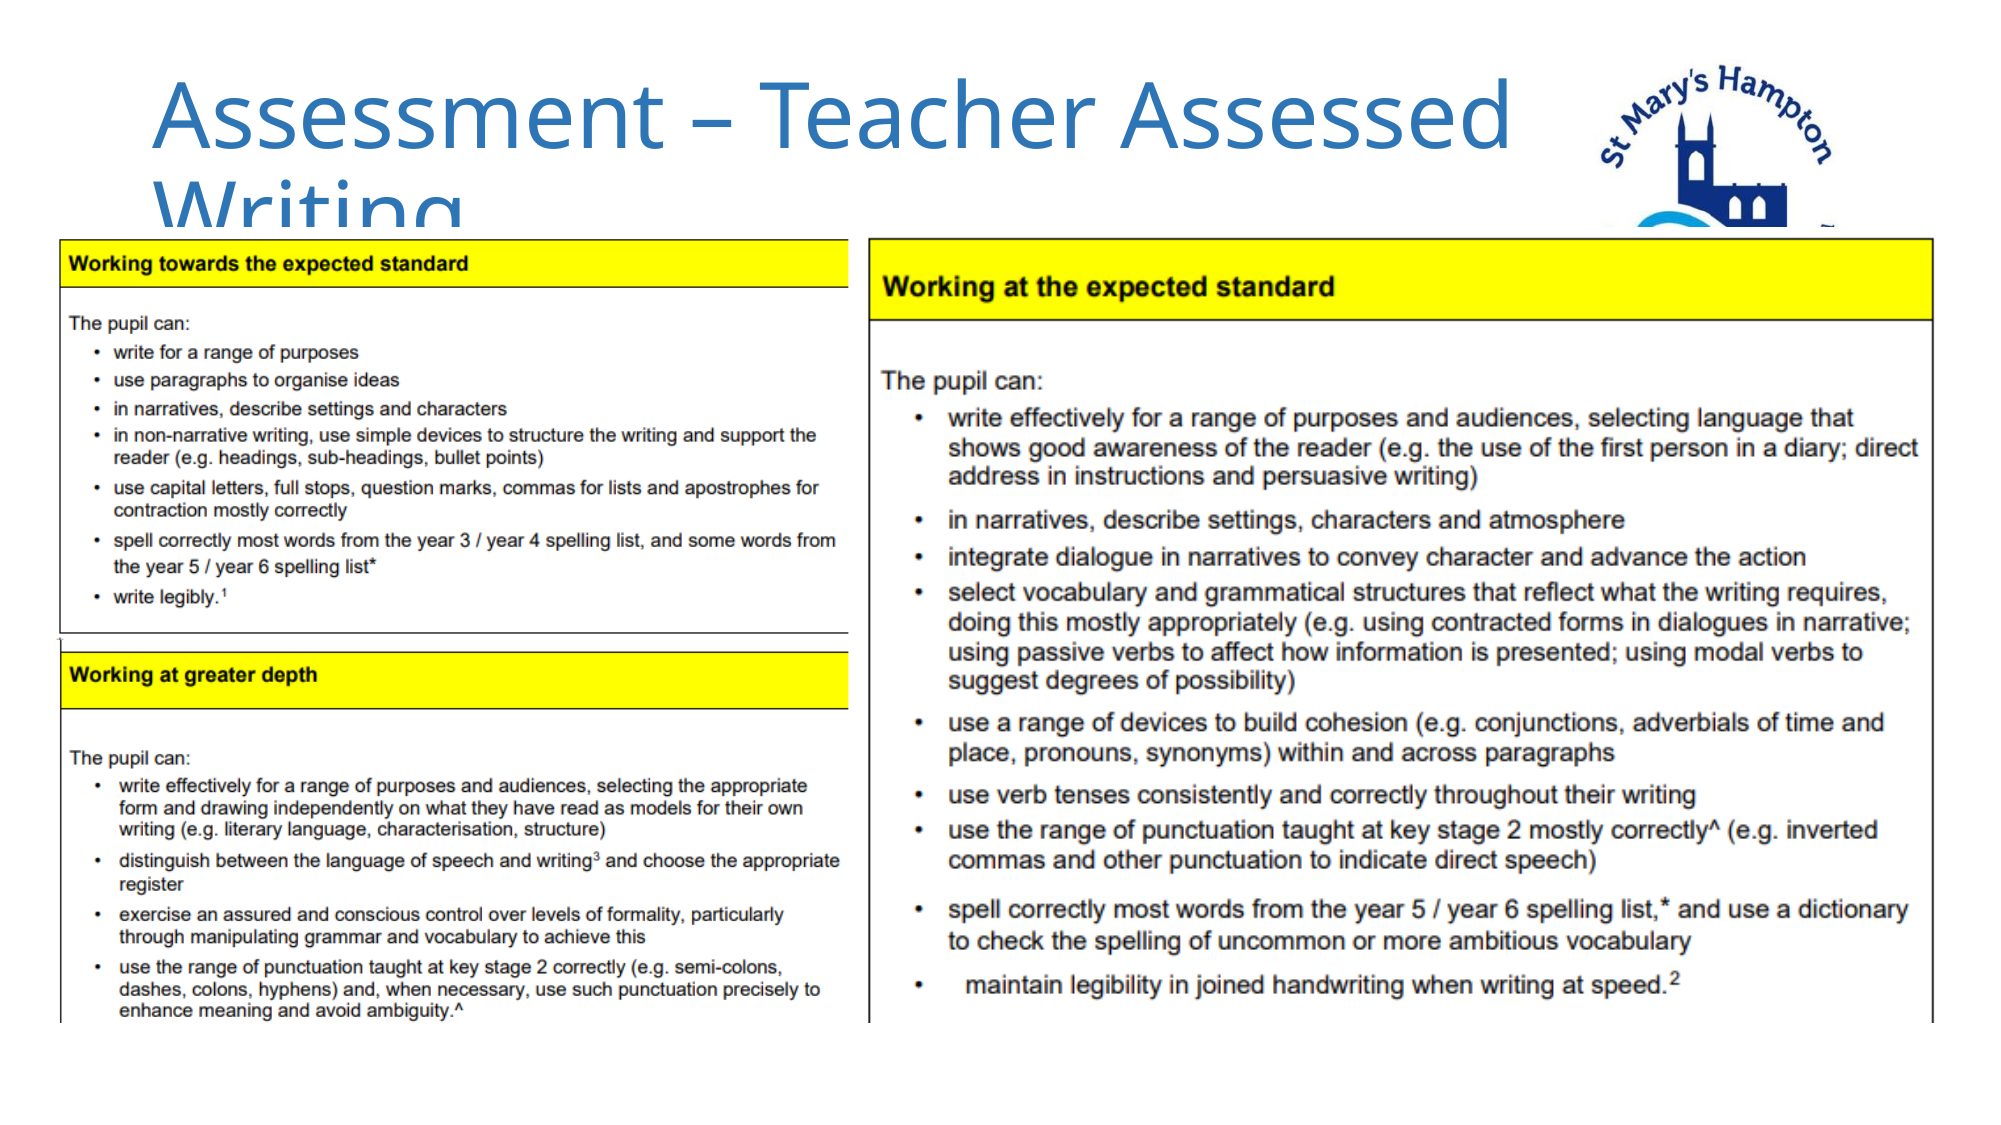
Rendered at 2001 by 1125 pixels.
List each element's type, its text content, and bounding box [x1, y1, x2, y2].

title Assessment – Teacher Assessed Writing [137, 59, 1578, 227]
picture [38, 59, 1950, 1023]
